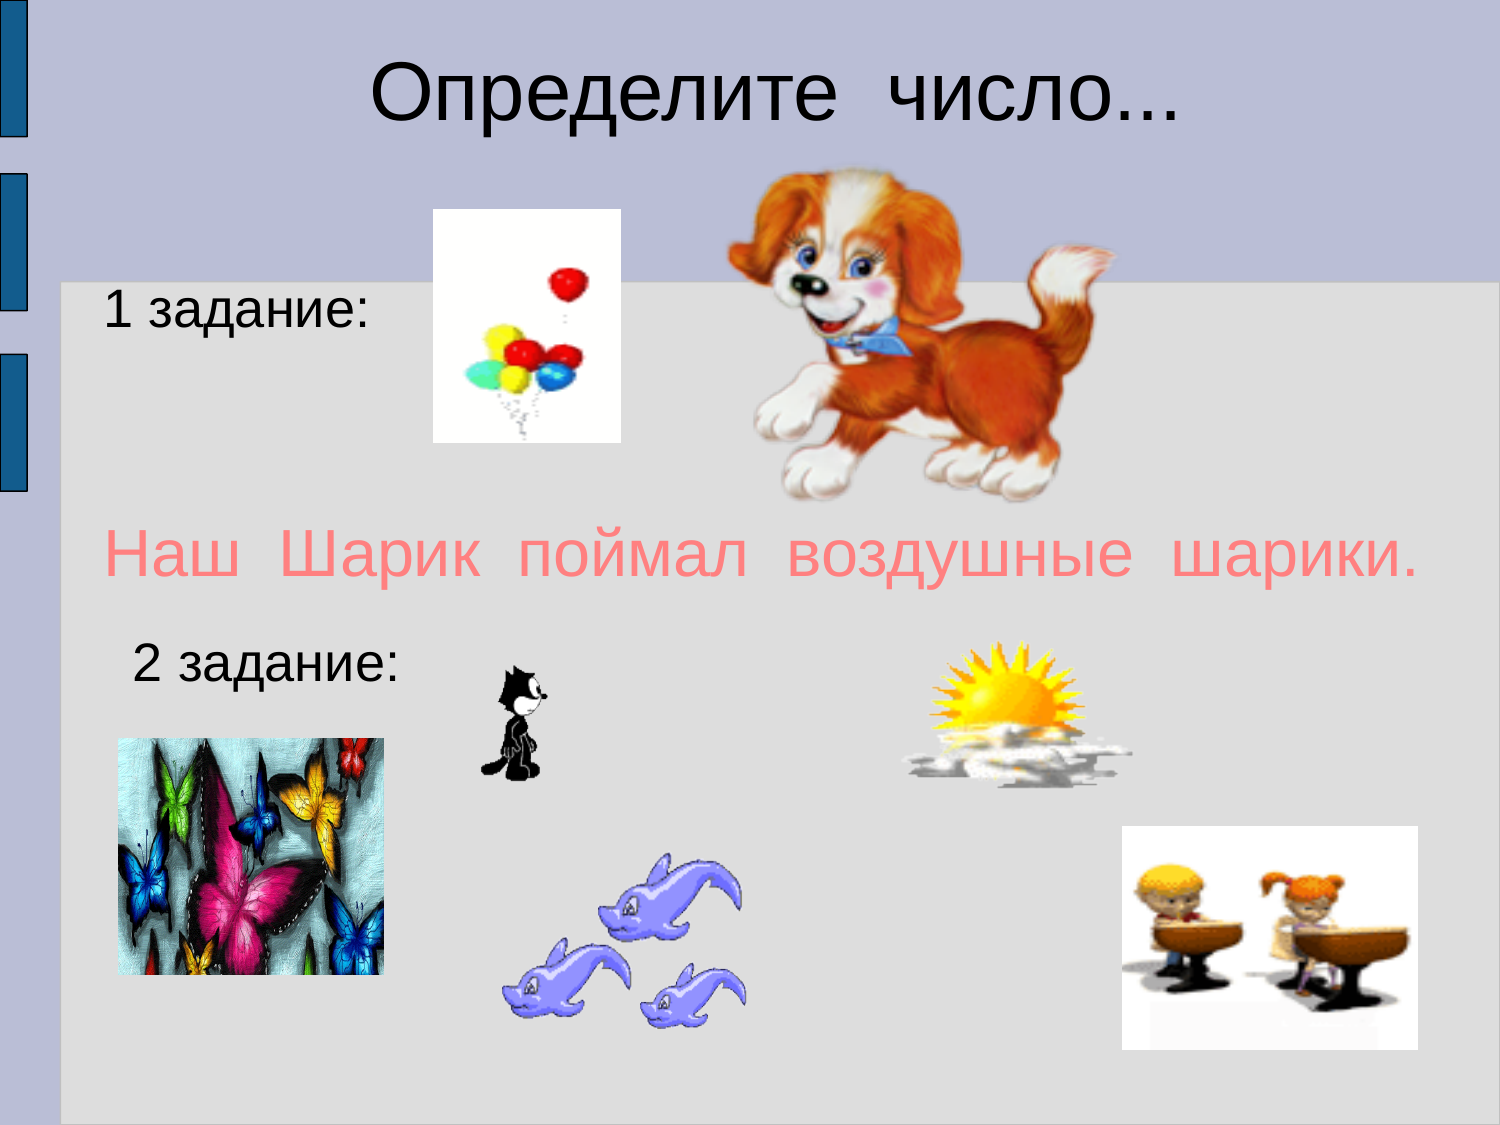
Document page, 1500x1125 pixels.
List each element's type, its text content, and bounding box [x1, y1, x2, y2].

picture [708, 146, 1122, 532]
picture [433, 209, 621, 444]
picture [885, 612, 1418, 1051]
text_box 2 задание: [118, 620, 591, 708]
text_box Наш Шарик поймал воздушные шарики. [88, 502, 1437, 597]
picture [472, 649, 768, 798]
picture [117, 737, 385, 975]
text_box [501, 826, 767, 1038]
text_box 1 задание: [88, 265, 428, 375]
text_box Определите число... [354, 29, 1211, 177]
